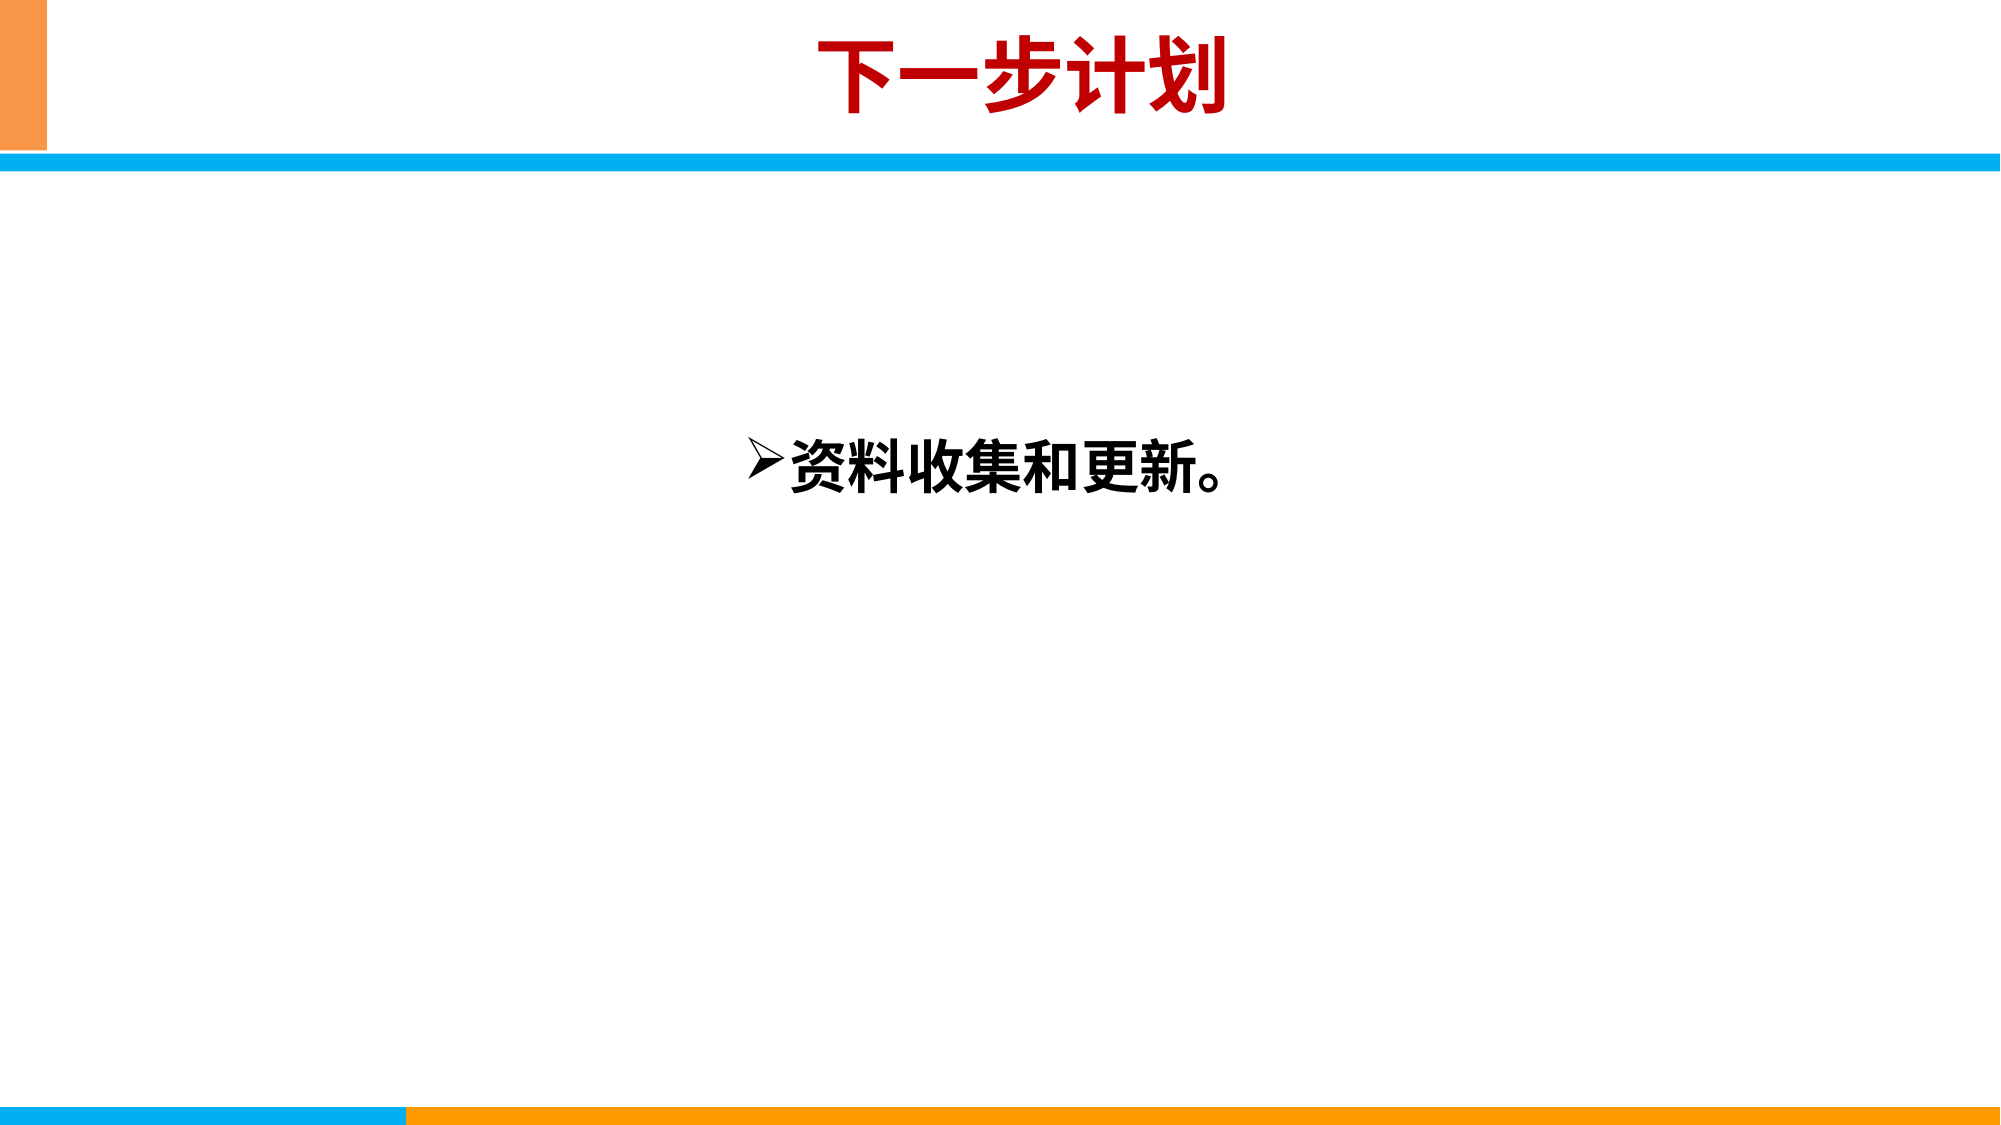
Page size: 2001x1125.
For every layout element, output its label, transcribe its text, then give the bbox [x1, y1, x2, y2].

text_box 下一步计划 [296, 19, 1750, 140]
text_box 资料收集和更新。 [728, 408, 1390, 646]
